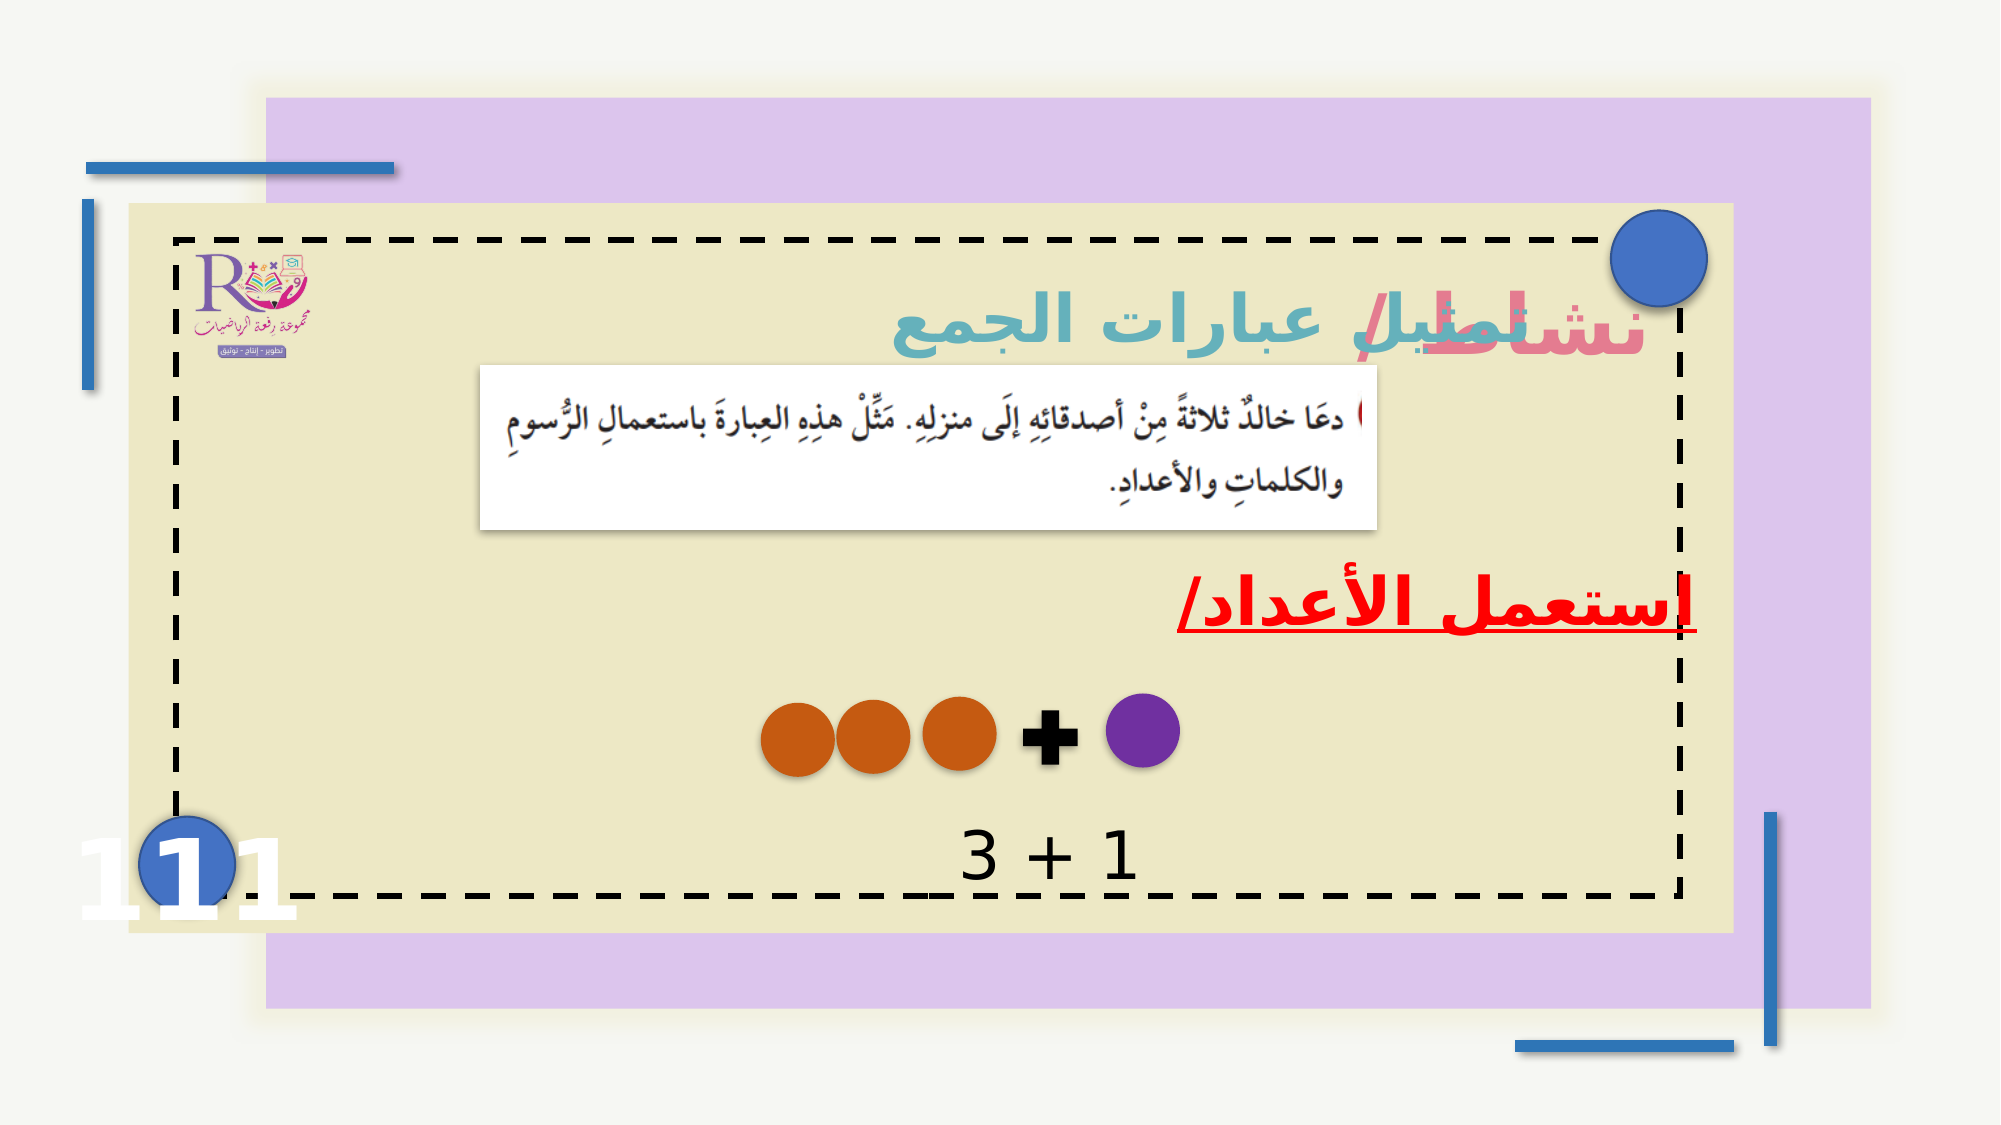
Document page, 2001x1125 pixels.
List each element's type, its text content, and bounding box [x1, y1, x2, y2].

text_box 1 + 3 [715, 805, 1386, 901]
text_box [128, 202, 1735, 934]
text_box [836, 698, 912, 775]
picture [161, 223, 343, 369]
text_box [759, 701, 836, 778]
text_box [1022, 709, 1079, 766]
text_box 111 [54, 800, 320, 950]
text_box [175, 239, 1681, 897]
text_box نشاط / [1342, 263, 1666, 379]
text_box [1104, 692, 1182, 769]
text_box [1609, 209, 1708, 307]
text_box استعمل الأعداد/ [1161, 551, 1712, 647]
picture [494, 379, 1363, 516]
text_box [921, 695, 998, 772]
text_box [265, 96, 1872, 1010]
text_box تمثيل عبارات الجمع [875, 268, 1549, 364]
